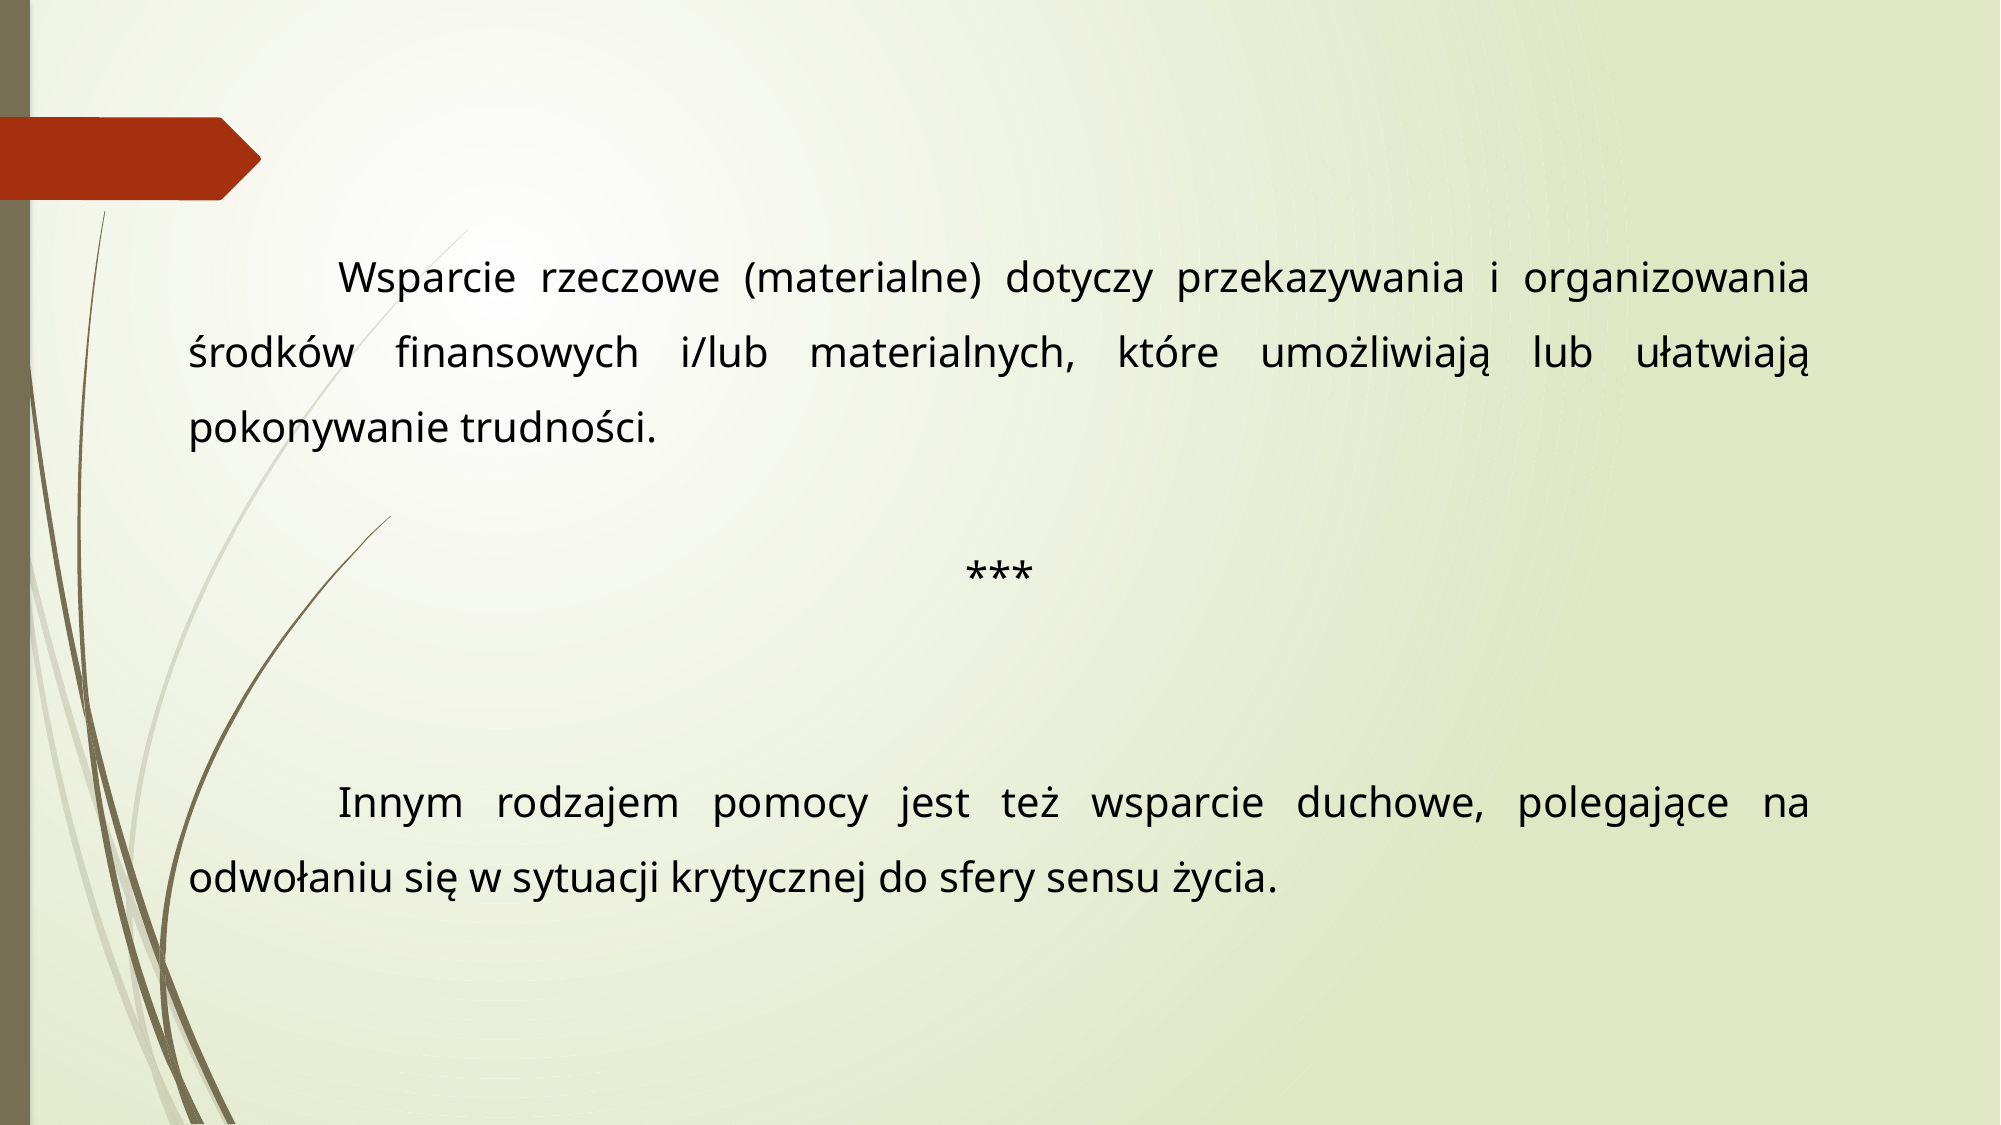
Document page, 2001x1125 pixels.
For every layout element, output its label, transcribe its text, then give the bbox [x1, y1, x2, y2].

text_box Wsparcie rzeczowe (materialne) dotyczy przekazywania i organizowania środków finansowych i/lub materialnych, które umożliwiają lub ułatwiają pokonywanie trudności. *** Innym rodzajem pomocy jest też wsparcie duchowe, polegające na odwołaniu się w sytuacji krytycznej do sfery sensu życia. [173, 218, 1827, 909]
